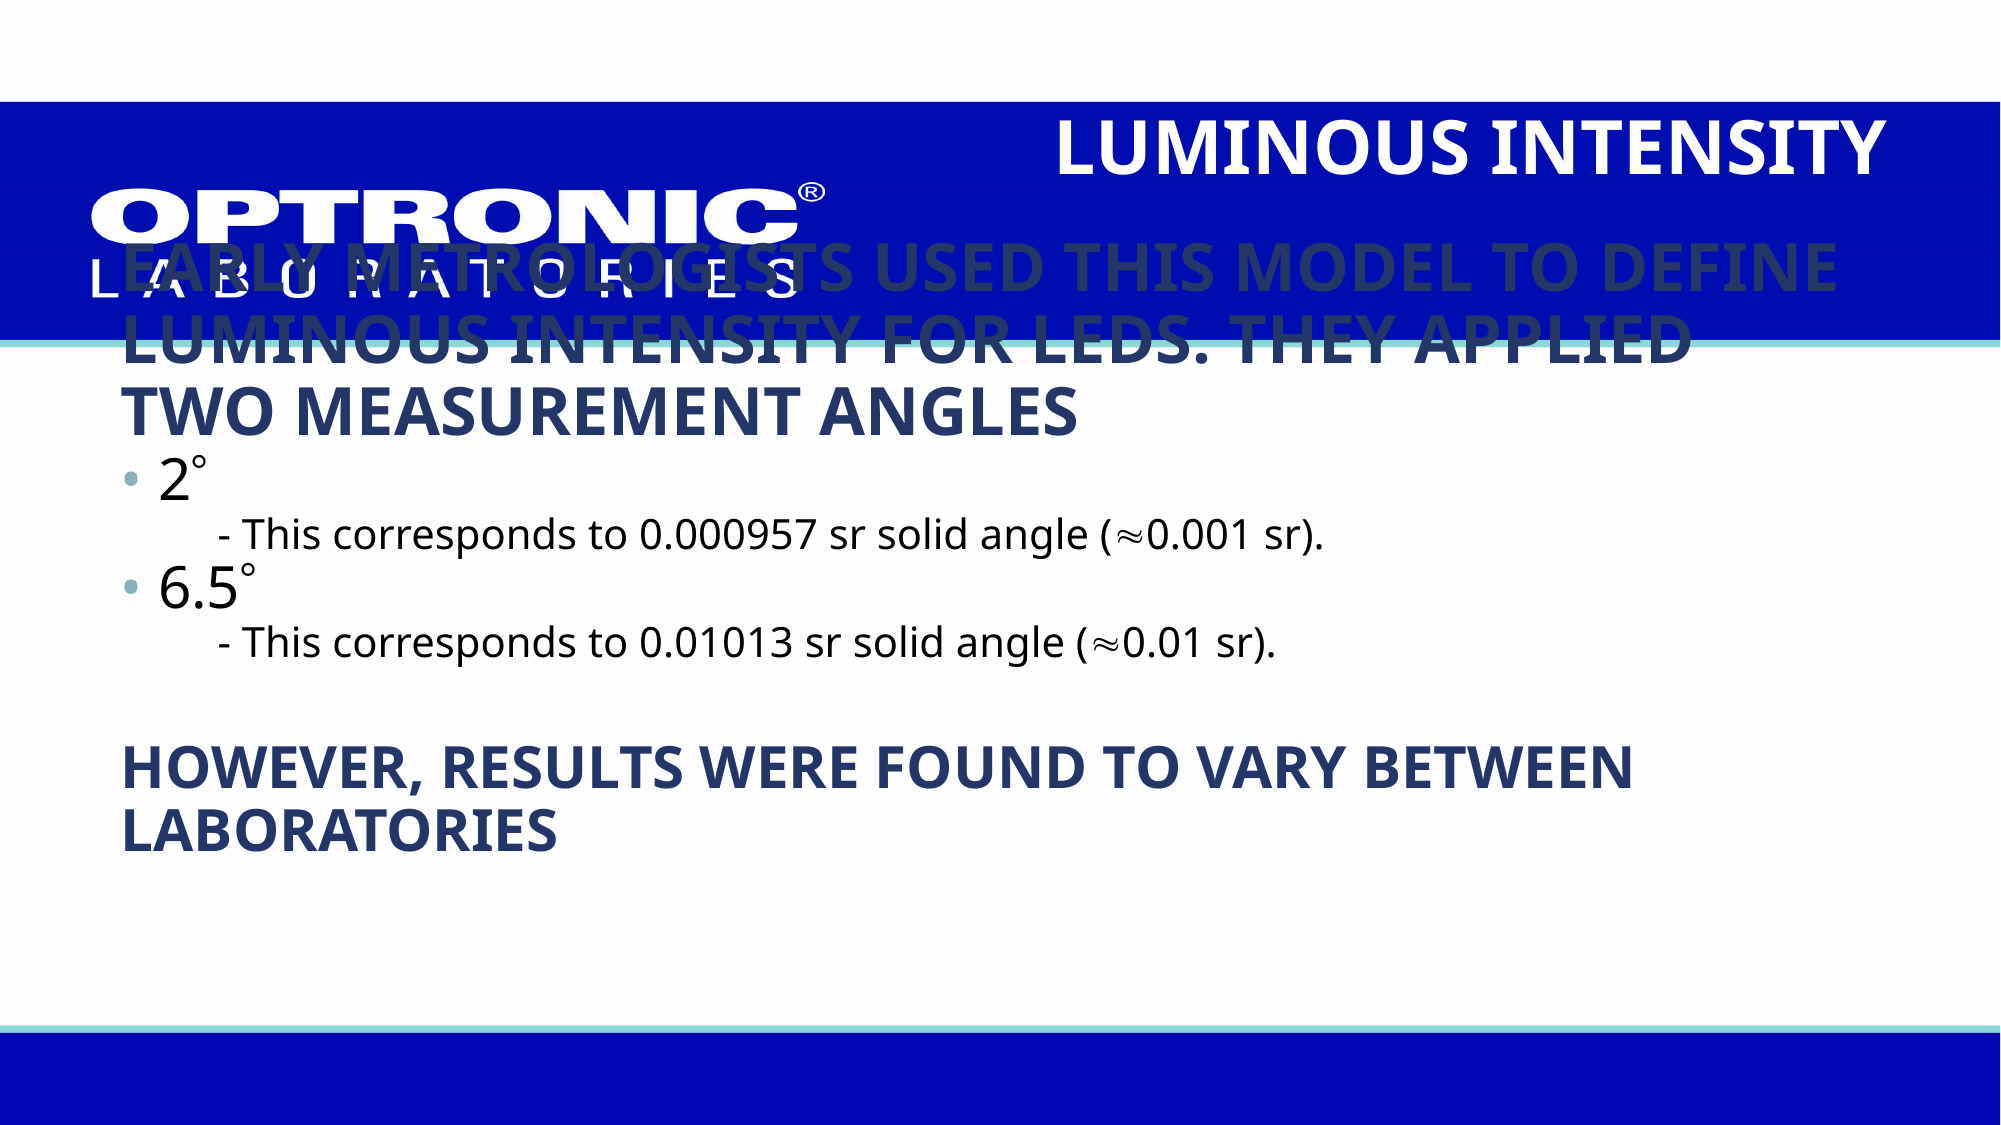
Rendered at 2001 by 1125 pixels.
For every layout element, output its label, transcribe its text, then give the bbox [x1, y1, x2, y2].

picture [0, 0, 2001, 1125]
text_box LUMINOUS INTENSITY [933, 37, 1904, 199]
title EARLY METROLOGISTS USED THIS MODEL TO DEFINE LUMINOUS INTENSITY FOR LEDS. THEY APPLIED TWO MEASUREMENT ANGLES • 2 - This corresponds to 0.000957 sr solid angle (0.001 sr). • 6.5 - This corresponds to 0.01013 sr solid angle (0.01 sr). HOWEVER, RESULTS WERE FOUND TO VARY BETWEEN LABORATORIES [105, 895, 1875, 1125]
